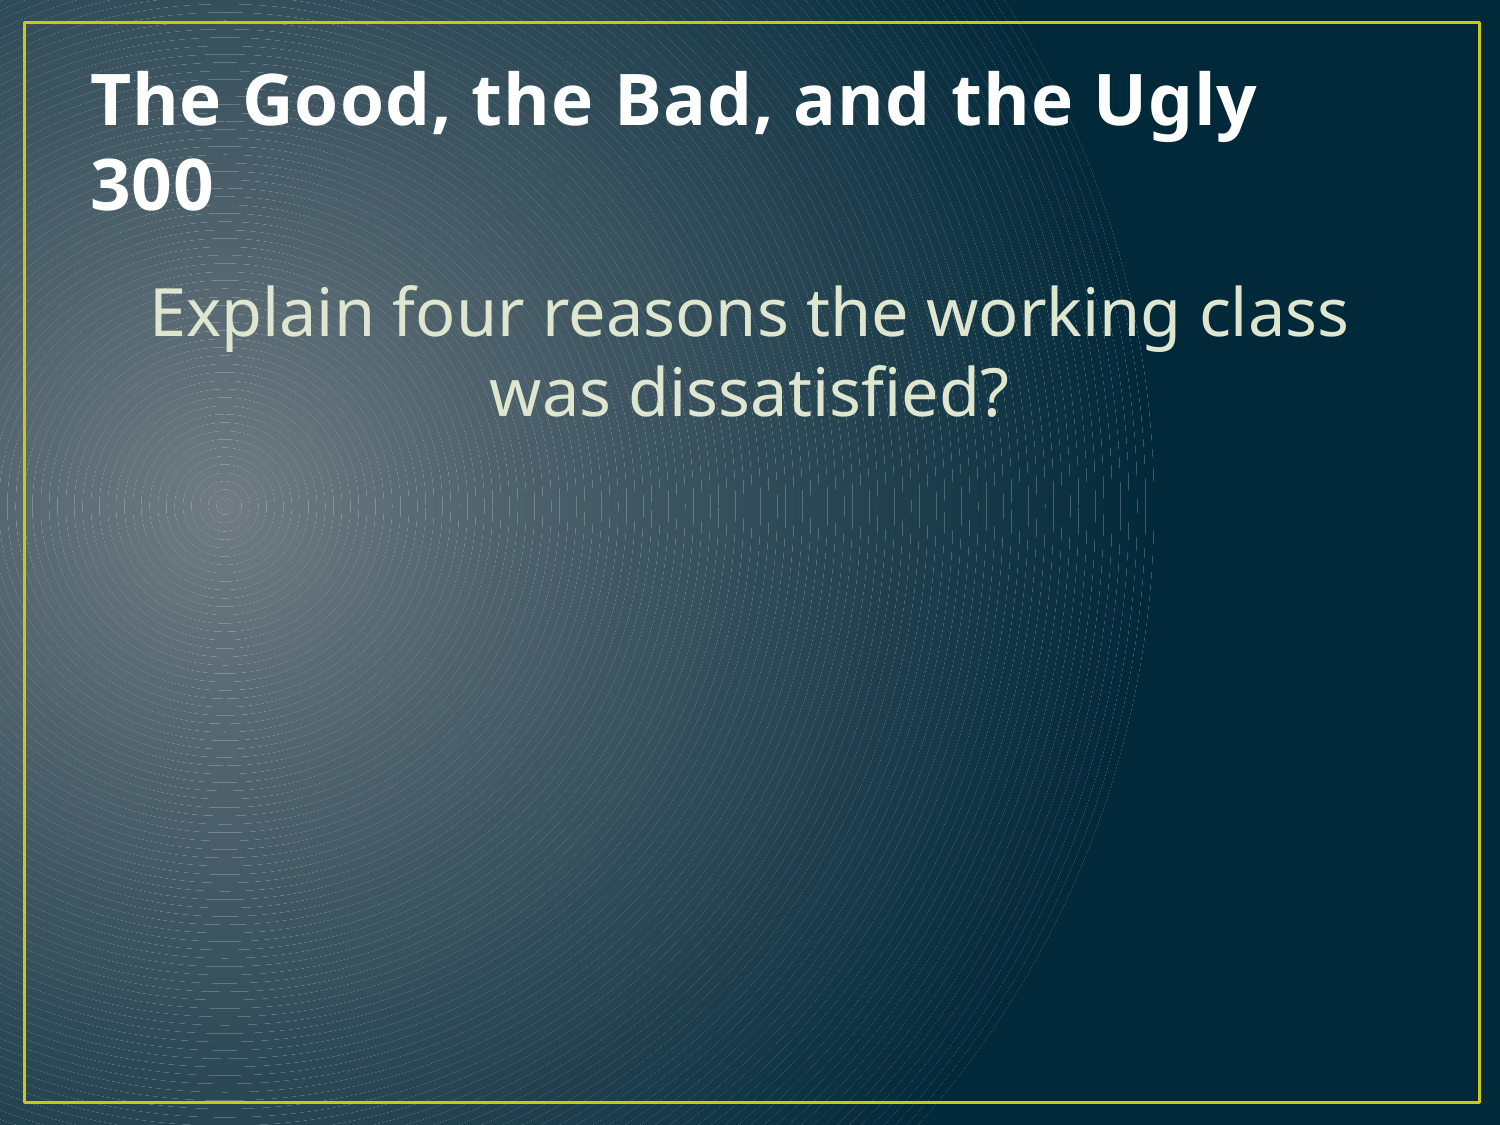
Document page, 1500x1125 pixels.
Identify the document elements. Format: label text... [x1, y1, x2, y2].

list Explain four reasons the working class was dissatisfied? [75, 262, 1425, 1005]
title The Good, the Bad, and the Ugly 300 [75, 45, 1425, 233]
